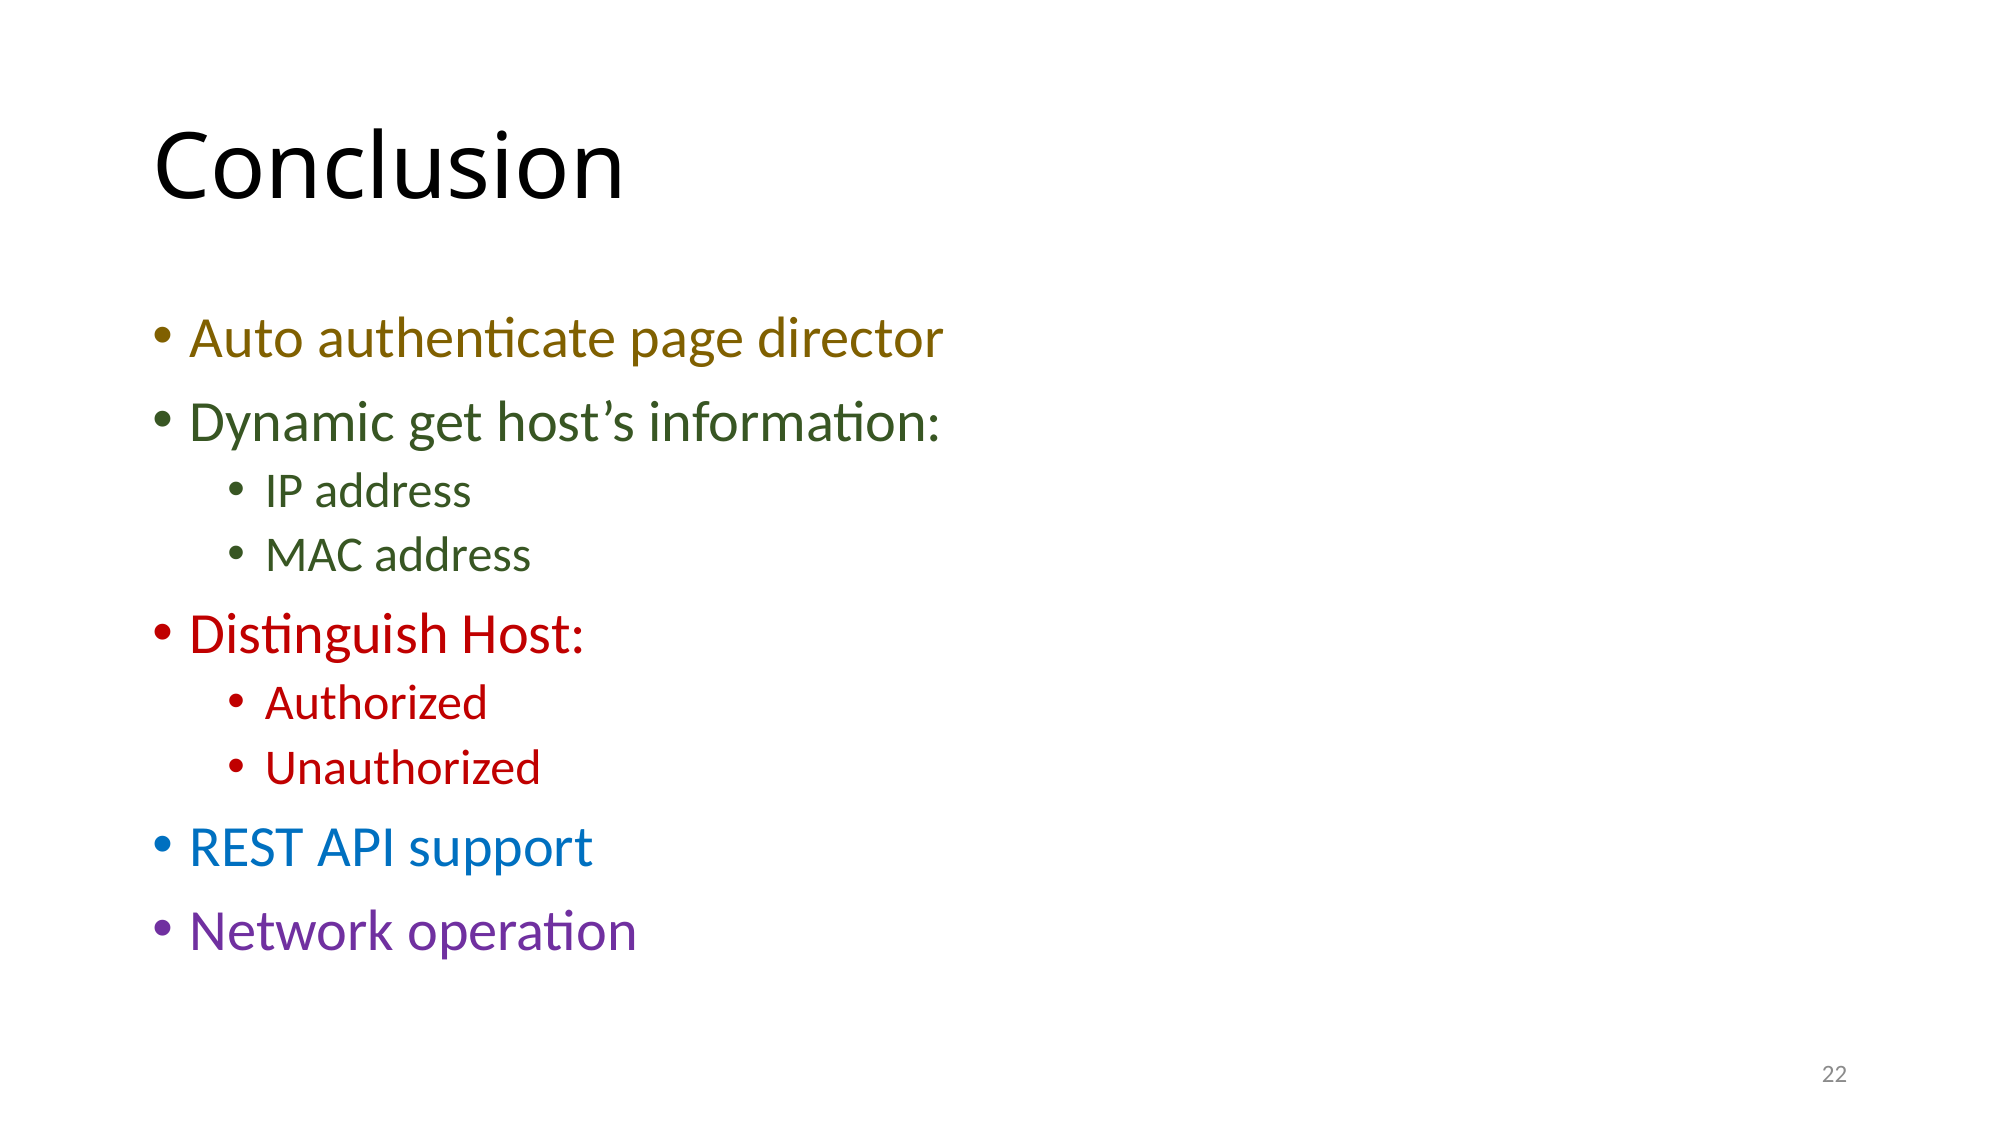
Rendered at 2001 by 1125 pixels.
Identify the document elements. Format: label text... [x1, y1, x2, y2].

title Conclusion [137, 59, 1863, 278]
list Auto authenticate page director Dynamic get host’s information: IP address MAC address Distinguish Host: Authorized Unauthorized REST API support Network operation [137, 299, 1863, 1014]
slide_number 22 [1412, 1042, 1863, 1103]
